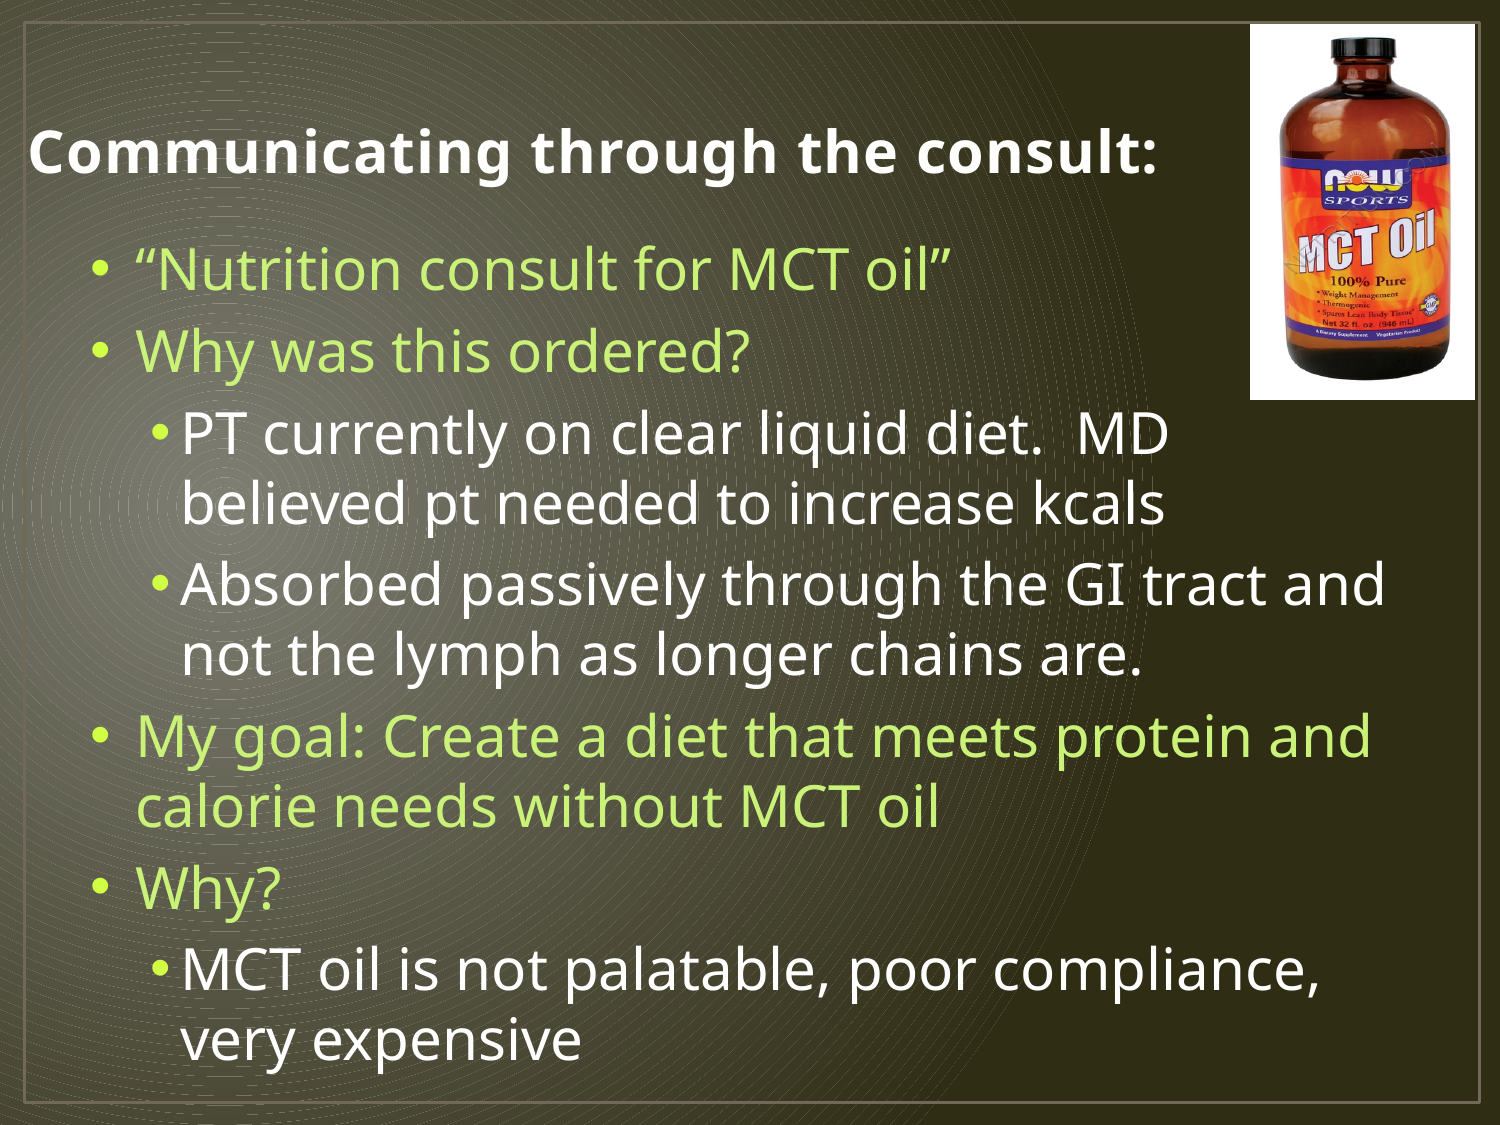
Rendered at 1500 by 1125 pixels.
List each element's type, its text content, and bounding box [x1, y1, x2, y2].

picture [1249, 24, 1476, 401]
title Communicating through the consult: [12, 62, 1242, 193]
list “Nutrition consult for MCT oil” Why was this ordered? PT currently on clear liquid diet. MD believed pt needed to increase kcals Absorbed passively through the GI tract and not the lymph as longer chains are. My goal: Create a diet that meets protein and calorie needs without MCT oil Why? MCT oil is not palatable, poor compliance, very expensive [75, 224, 1425, 968]
